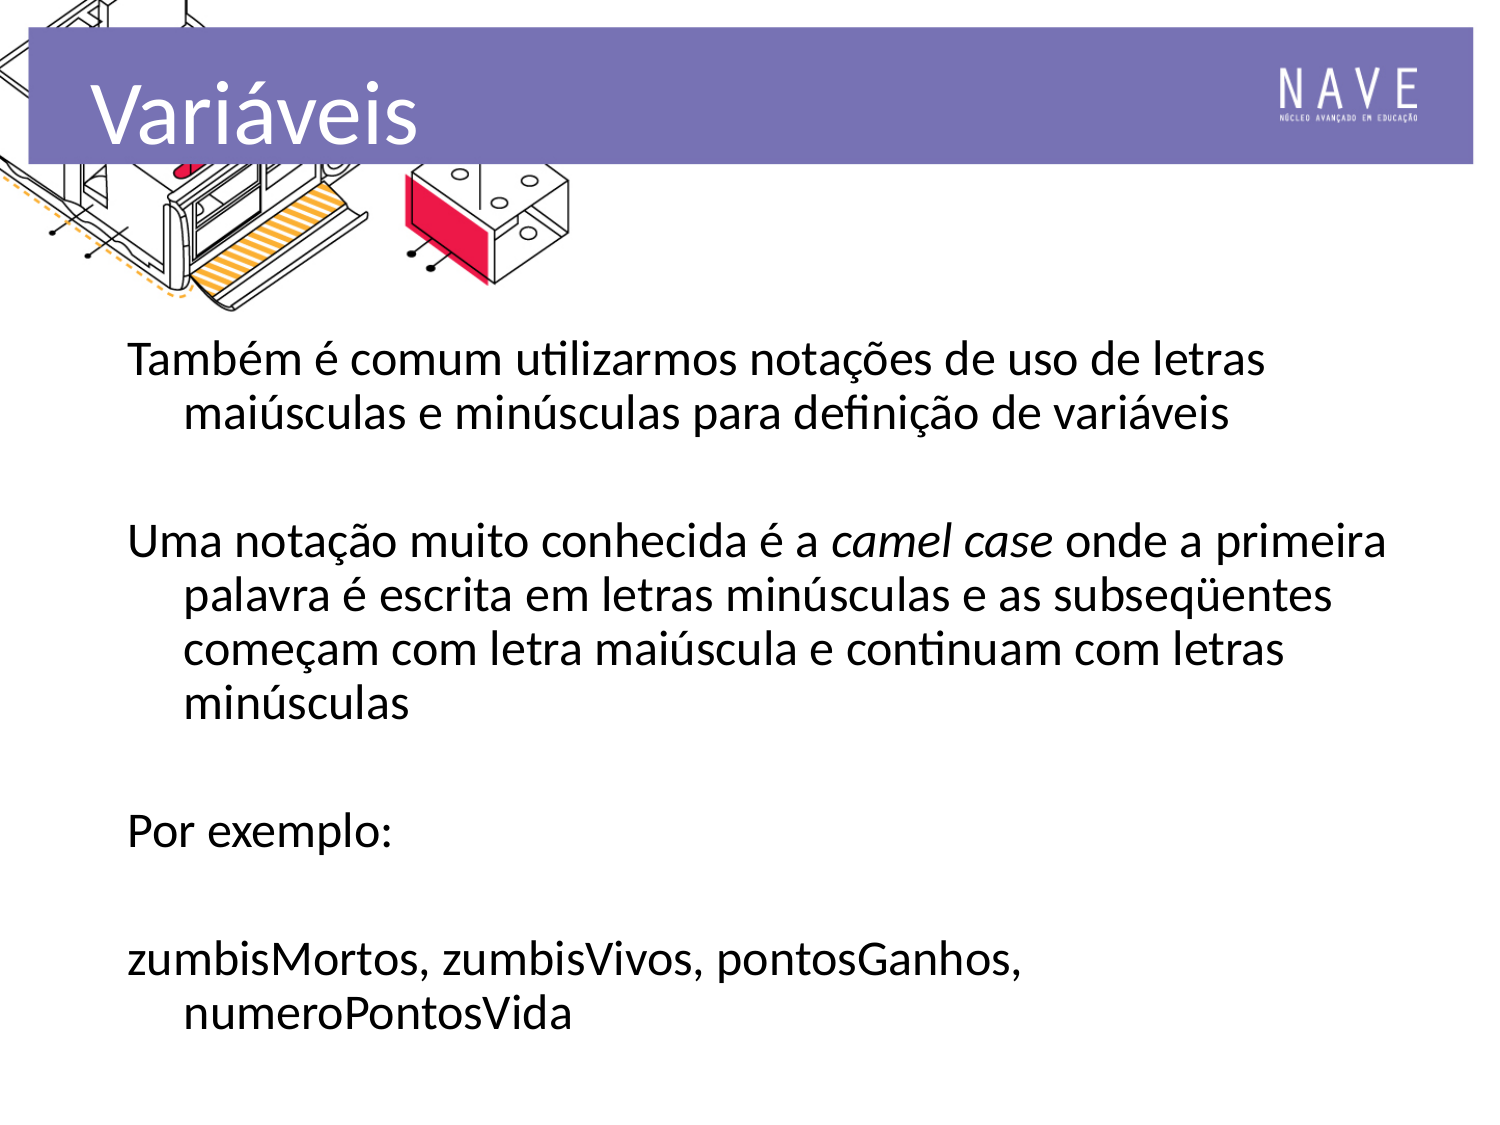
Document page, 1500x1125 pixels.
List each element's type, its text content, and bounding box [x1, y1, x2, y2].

title Variáveis [75, 45, 1425, 233]
picture [0, 0, 1500, 1125]
list Também é comum utilizarmos notações de uso de letras maiúsculas e minúsculas para definição de variáveis Uma notação muito conhecida é a camel case onde a primeira palavra é escrita em letras minúsculas e as subseqüentes começam com letra maiúscula e continuam com letras minúsculas Por exemplo: zumbisMortos, zumbisVivos, pontosGanhos, numeroPontosVida [112, 324, 1436, 1071]
